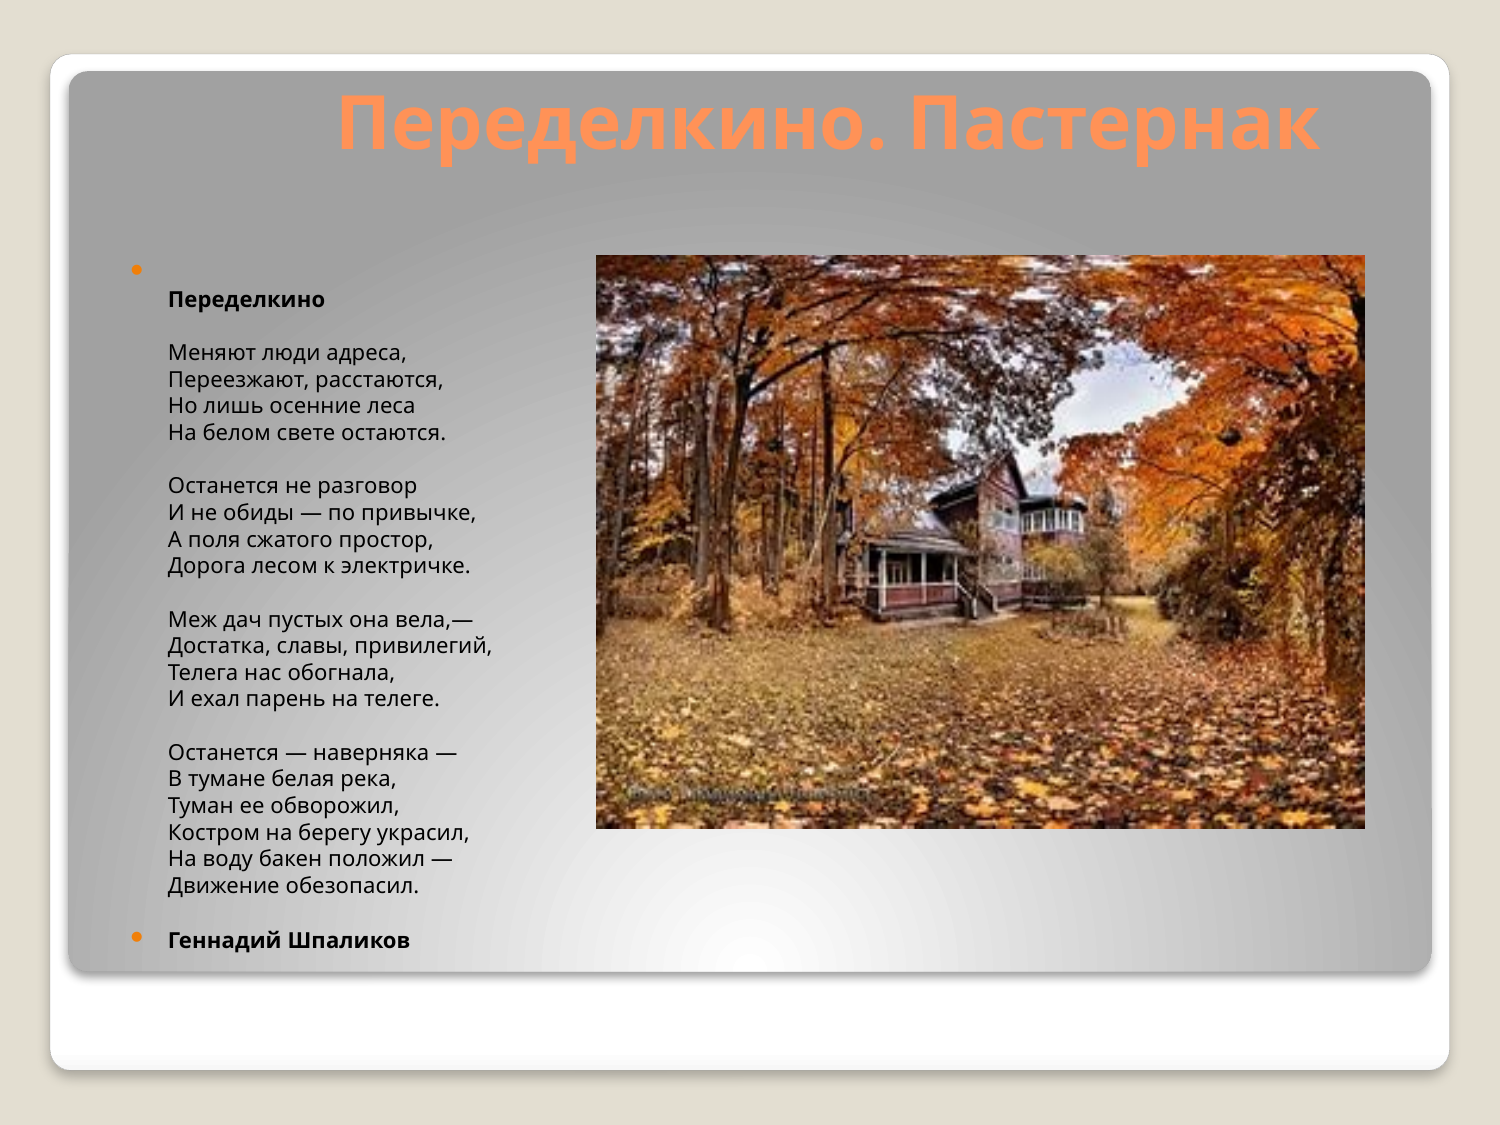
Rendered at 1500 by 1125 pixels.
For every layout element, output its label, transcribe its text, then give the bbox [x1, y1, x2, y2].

list Переделкино Меняют люди адреса, Переезжают, расстаются, Но лишь осенние леса На белом свете остаются. Останется не разговор И не обиды — по привычке, А поля сжатого простор, Дорога лесом к электричке. Меж дач пустых она вела,— Достатка, славы, привилегий, Телега нас обогнала, И ехал парень на телеге. Останется — наверняка — В тумане белая река, Туман ее обворожил, Костром на берегу украсил, На воду бакен положил — Движение обезопасил. Геннадий Шпаликов [100, 243, 746, 964]
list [596, 255, 1365, 829]
title Переделкино. Пастернак [157, 0, 1500, 173]
